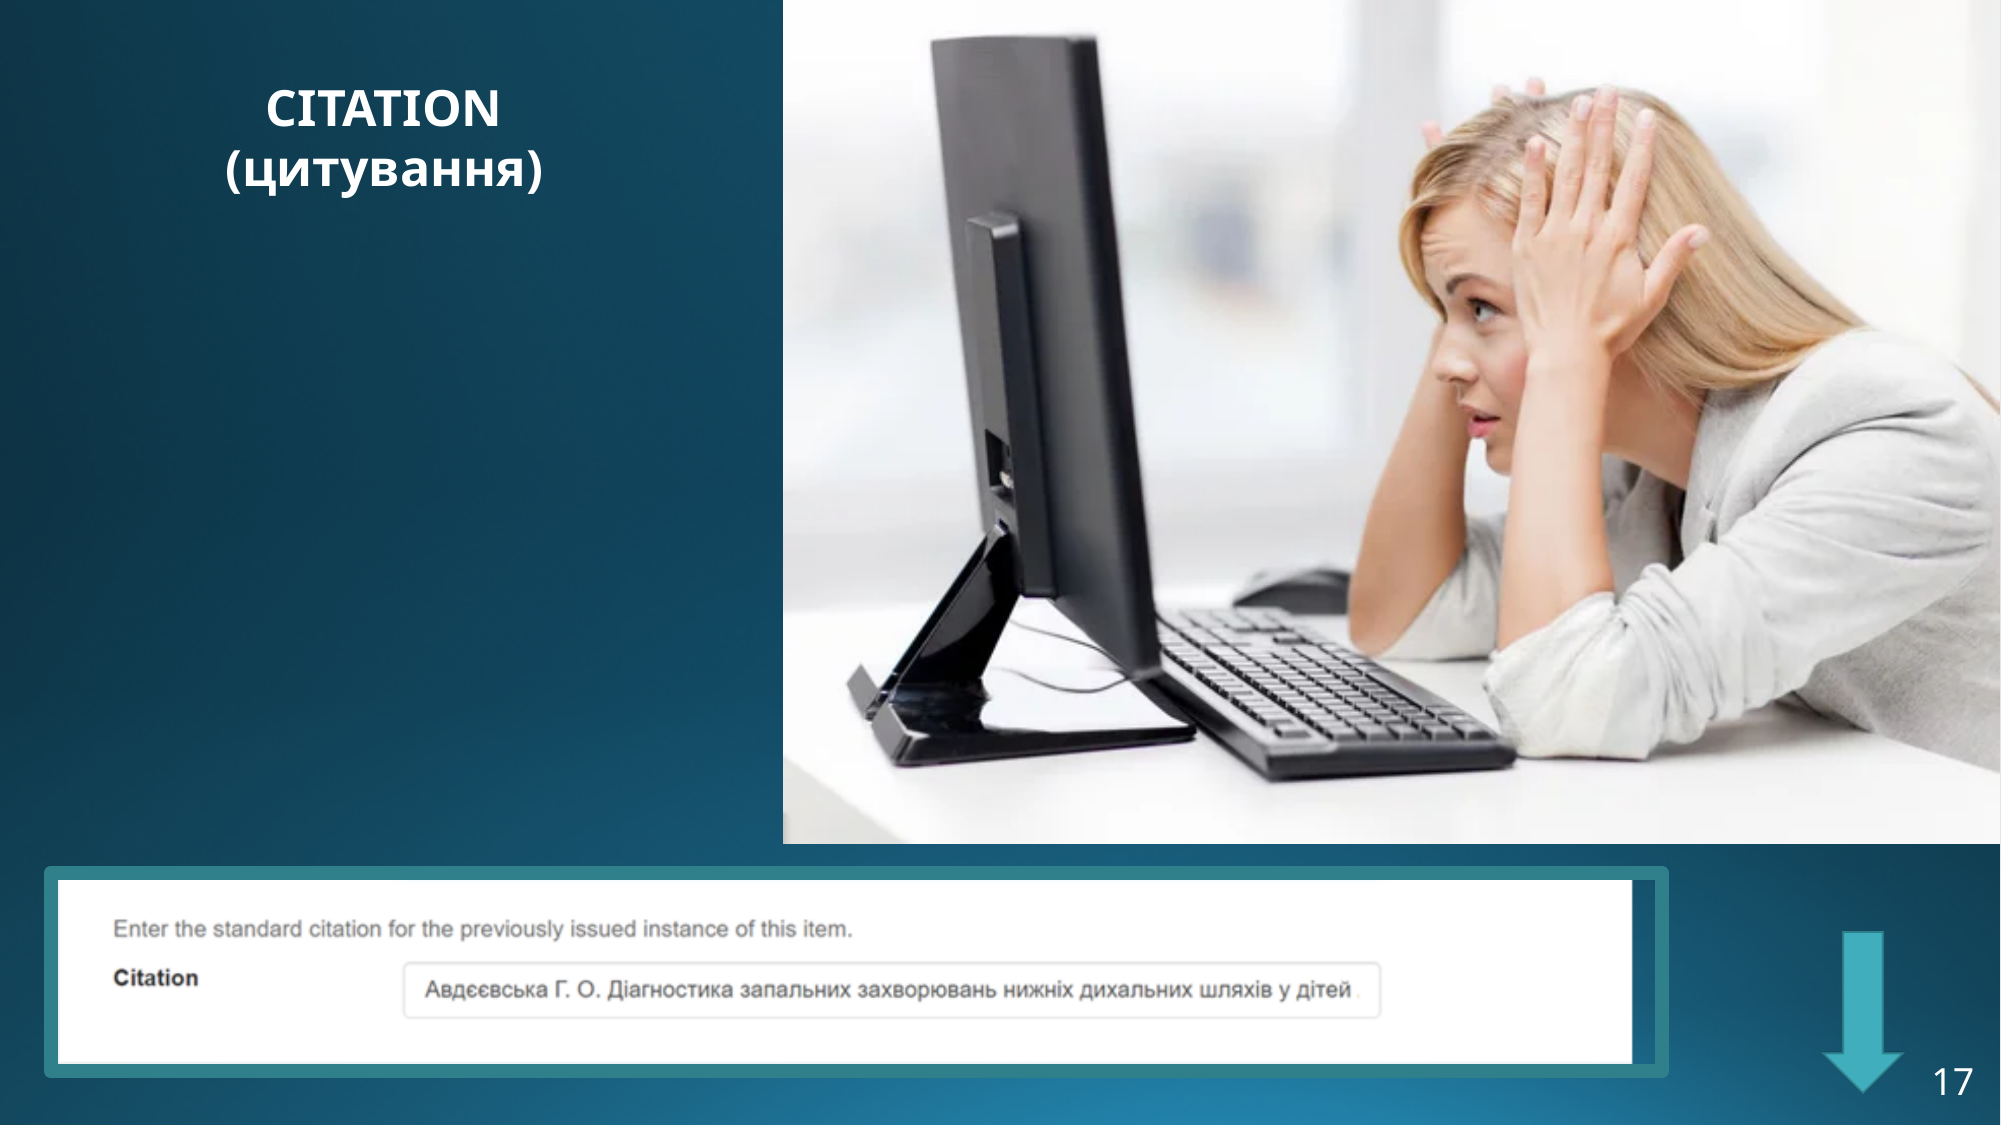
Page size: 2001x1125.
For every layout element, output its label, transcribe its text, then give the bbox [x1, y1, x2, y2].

picture [0, 0, 2001, 1125]
text_box CITATION (цитування) [210, 68, 559, 204]
text_box 17 [1916, 1050, 1990, 1111]
